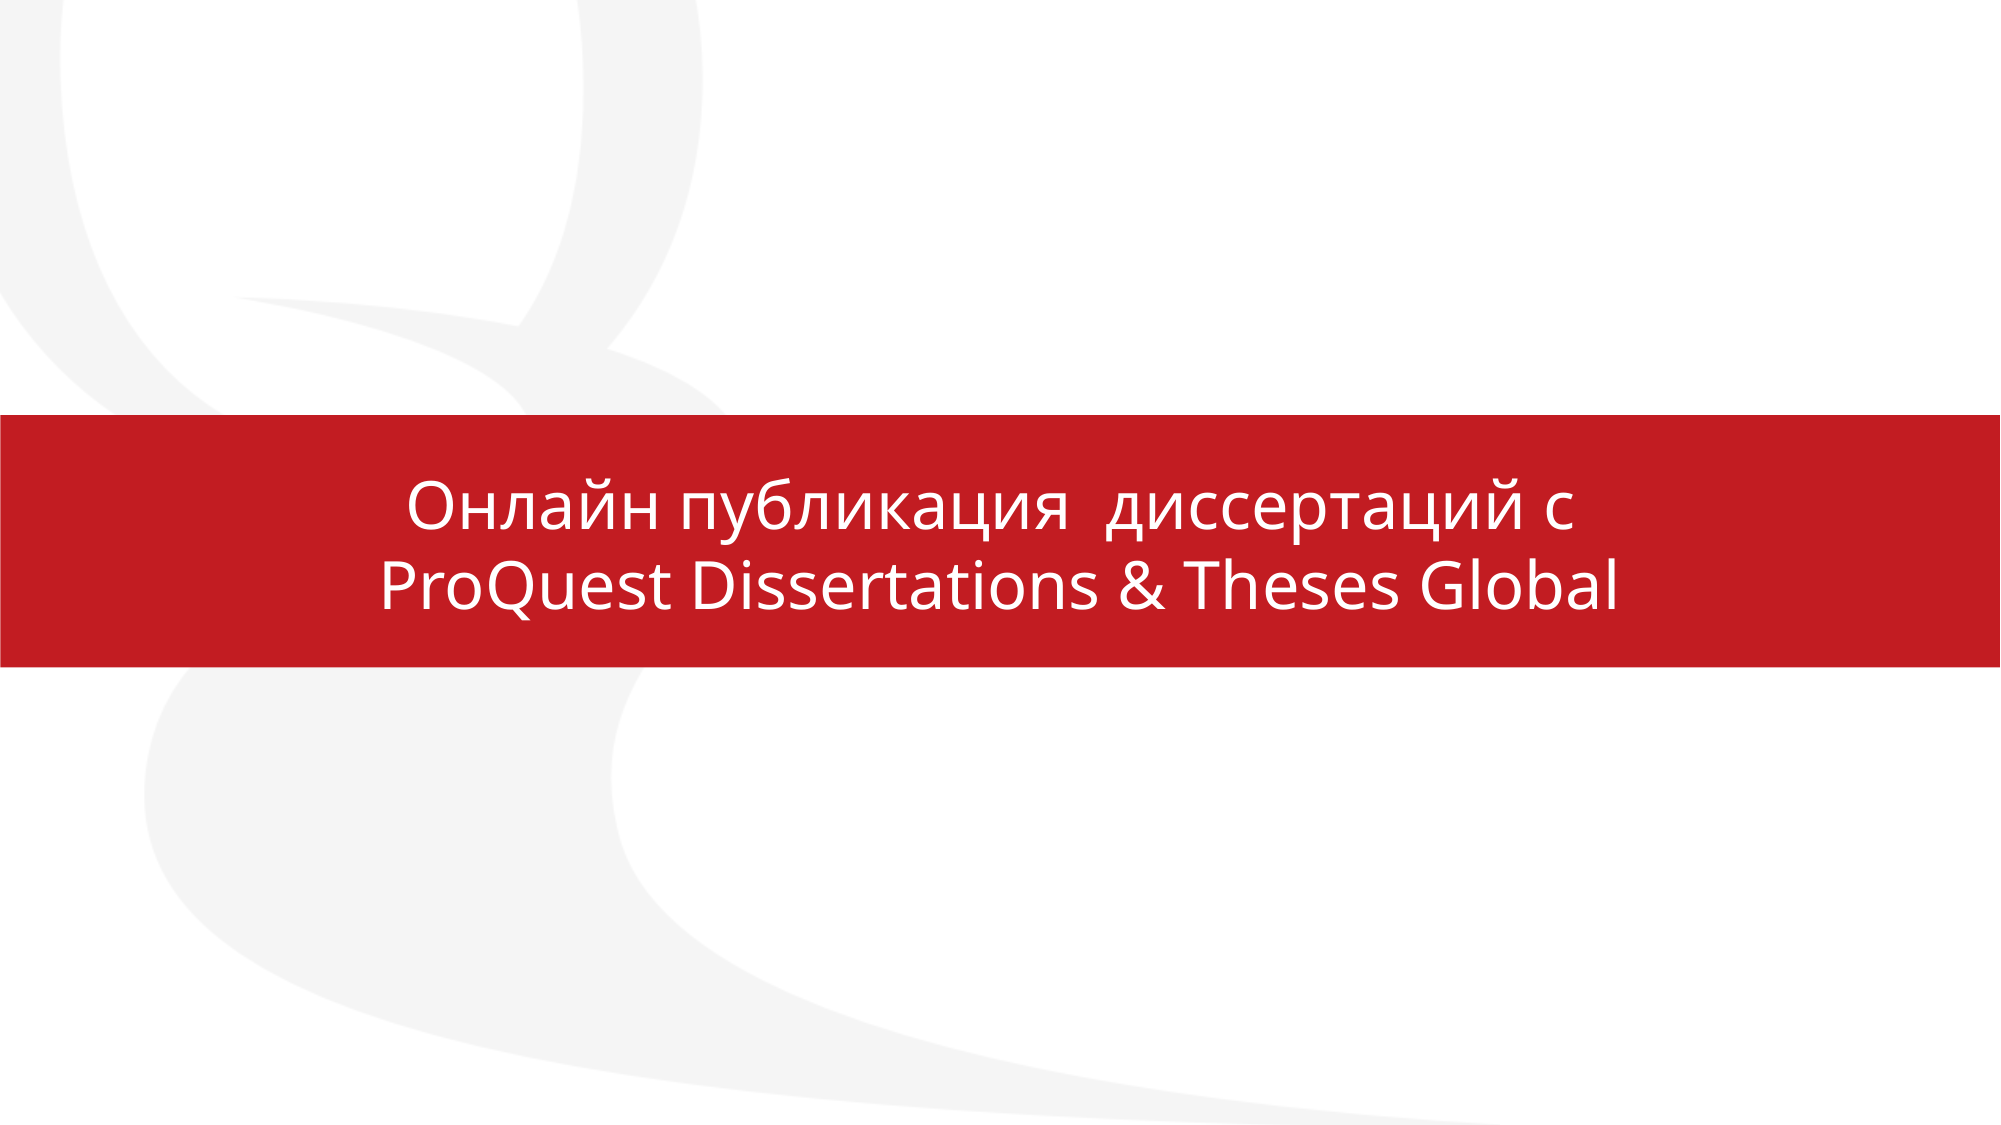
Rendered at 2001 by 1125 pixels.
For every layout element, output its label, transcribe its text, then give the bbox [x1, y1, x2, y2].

title Онлайн публикация диссертаций с ProQuest Dissertations & Theses Global [0, 415, 2000, 668]
